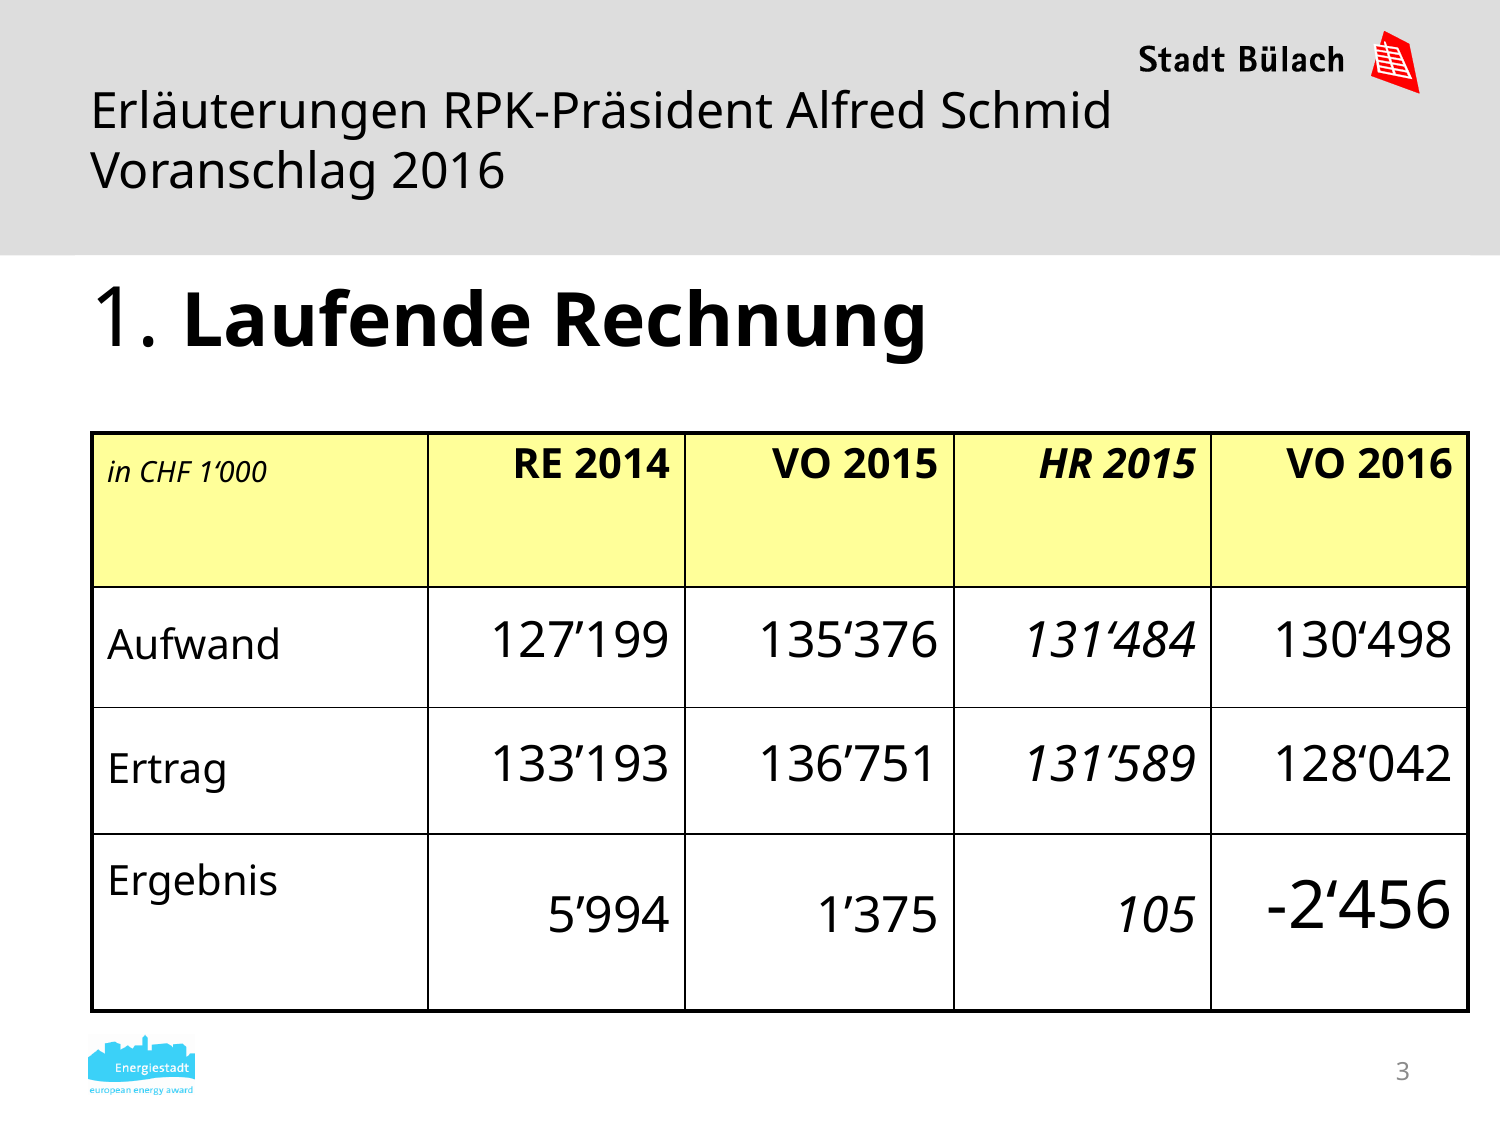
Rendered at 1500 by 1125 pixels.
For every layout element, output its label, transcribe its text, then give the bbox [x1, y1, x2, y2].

table_cell 105 [955, 835, 1210, 1009]
slide_number 3 [1074, 1042, 1425, 1103]
table_cell 135‘376 [686, 588, 953, 707]
table_cell 131’589 [955, 708, 1210, 833]
table_cell 130‘498 [1212, 588, 1466, 707]
table_cell 131‘484 [955, 588, 1210, 707]
table_header in CHF 1‘000 [94, 435, 427, 586]
list 1. Laufende Rechnung [75, 255, 1471, 946]
table_cell 128‘042 [1212, 708, 1466, 833]
table_header VO 2015 [686, 435, 953, 586]
table_cell 1’375 [686, 835, 953, 1009]
title Erläuterungen RPK-Präsident Alfred Schmid Voranschlag 2016 [75, 45, 1425, 233]
table_header RE 2014 [429, 435, 684, 586]
table_cell 127’199 [429, 588, 684, 707]
picture [88, 1034, 195, 1095]
table_cell -2‘456 [1212, 835, 1466, 1009]
table_cell 136’751 [686, 708, 953, 833]
table_cell Ertrag [94, 708, 427, 833]
table_cell 5’994 [429, 835, 684, 1009]
table_header HR 2015 [955, 435, 1210, 586]
table_cell Ergebnis [94, 835, 427, 1009]
table_cell 133’193 [429, 708, 684, 833]
table_header VO 2016 [1212, 435, 1466, 586]
table_cell Aufwand [94, 588, 427, 707]
